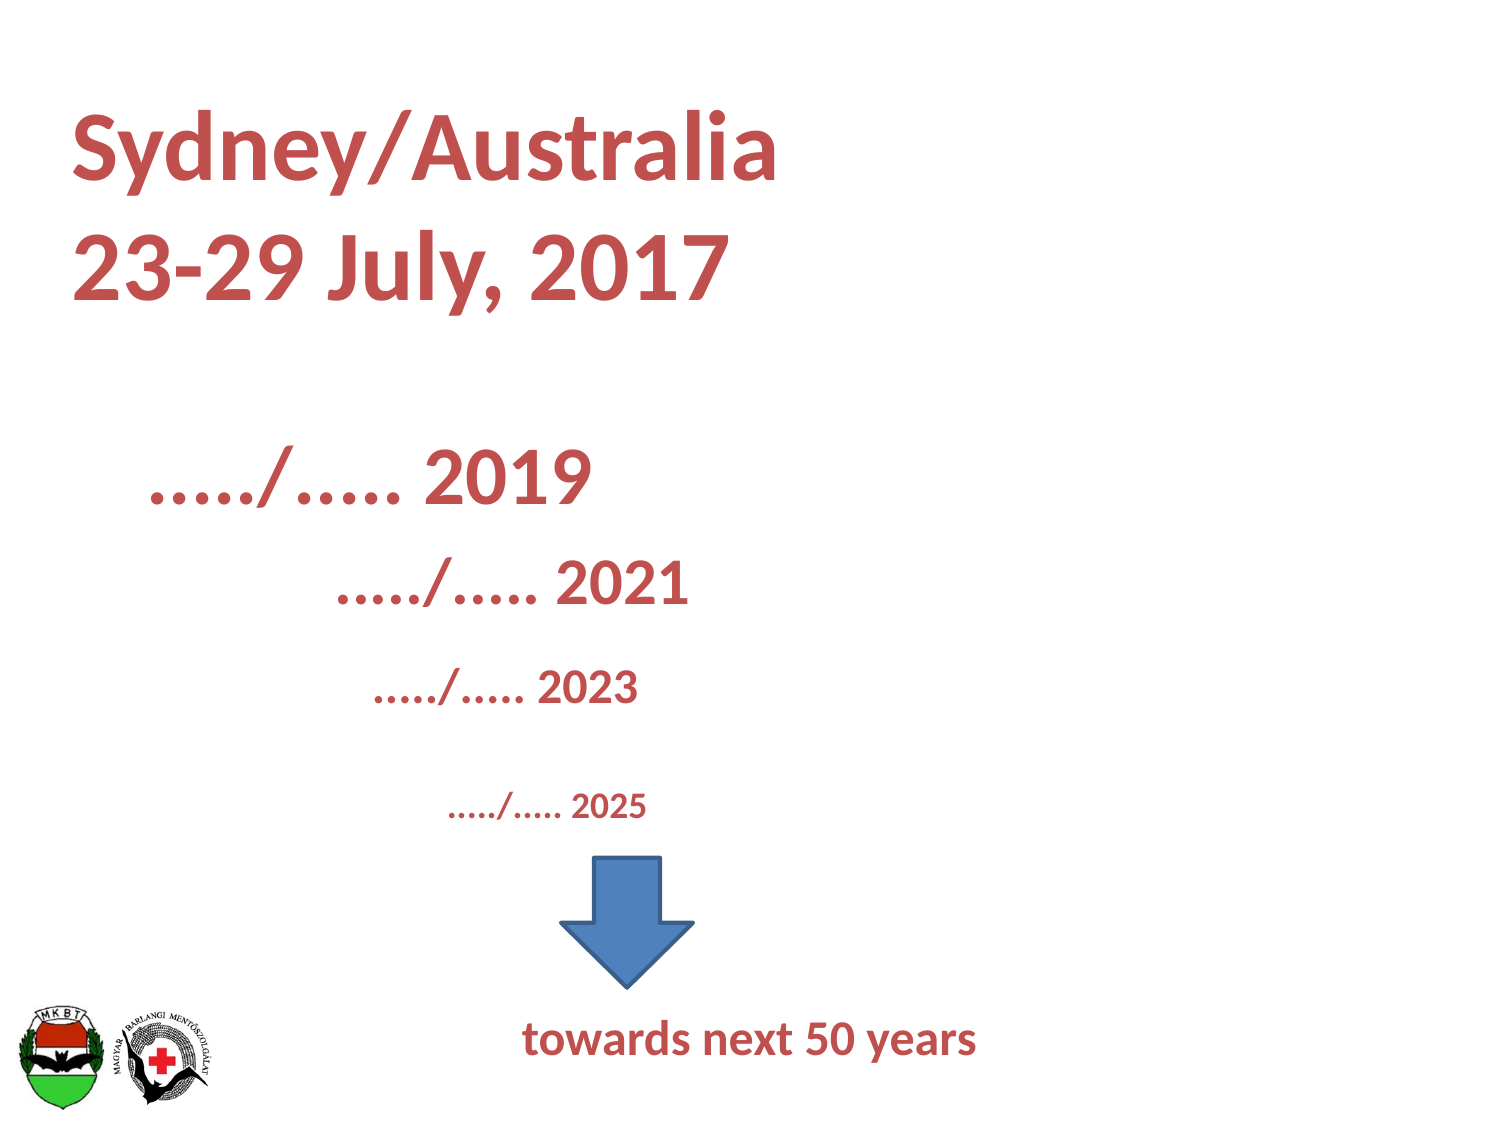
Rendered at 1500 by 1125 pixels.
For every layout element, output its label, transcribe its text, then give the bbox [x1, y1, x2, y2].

text_box [559, 855, 695, 990]
text_box Sydney/Australia 23-29 July, 2017 ...../..... 2019 ...../..... 2021 ...../..... 2023 ...../..... 2025 towards next 50 years [57, 73, 1329, 1125]
picture [17, 1004, 215, 1110]
